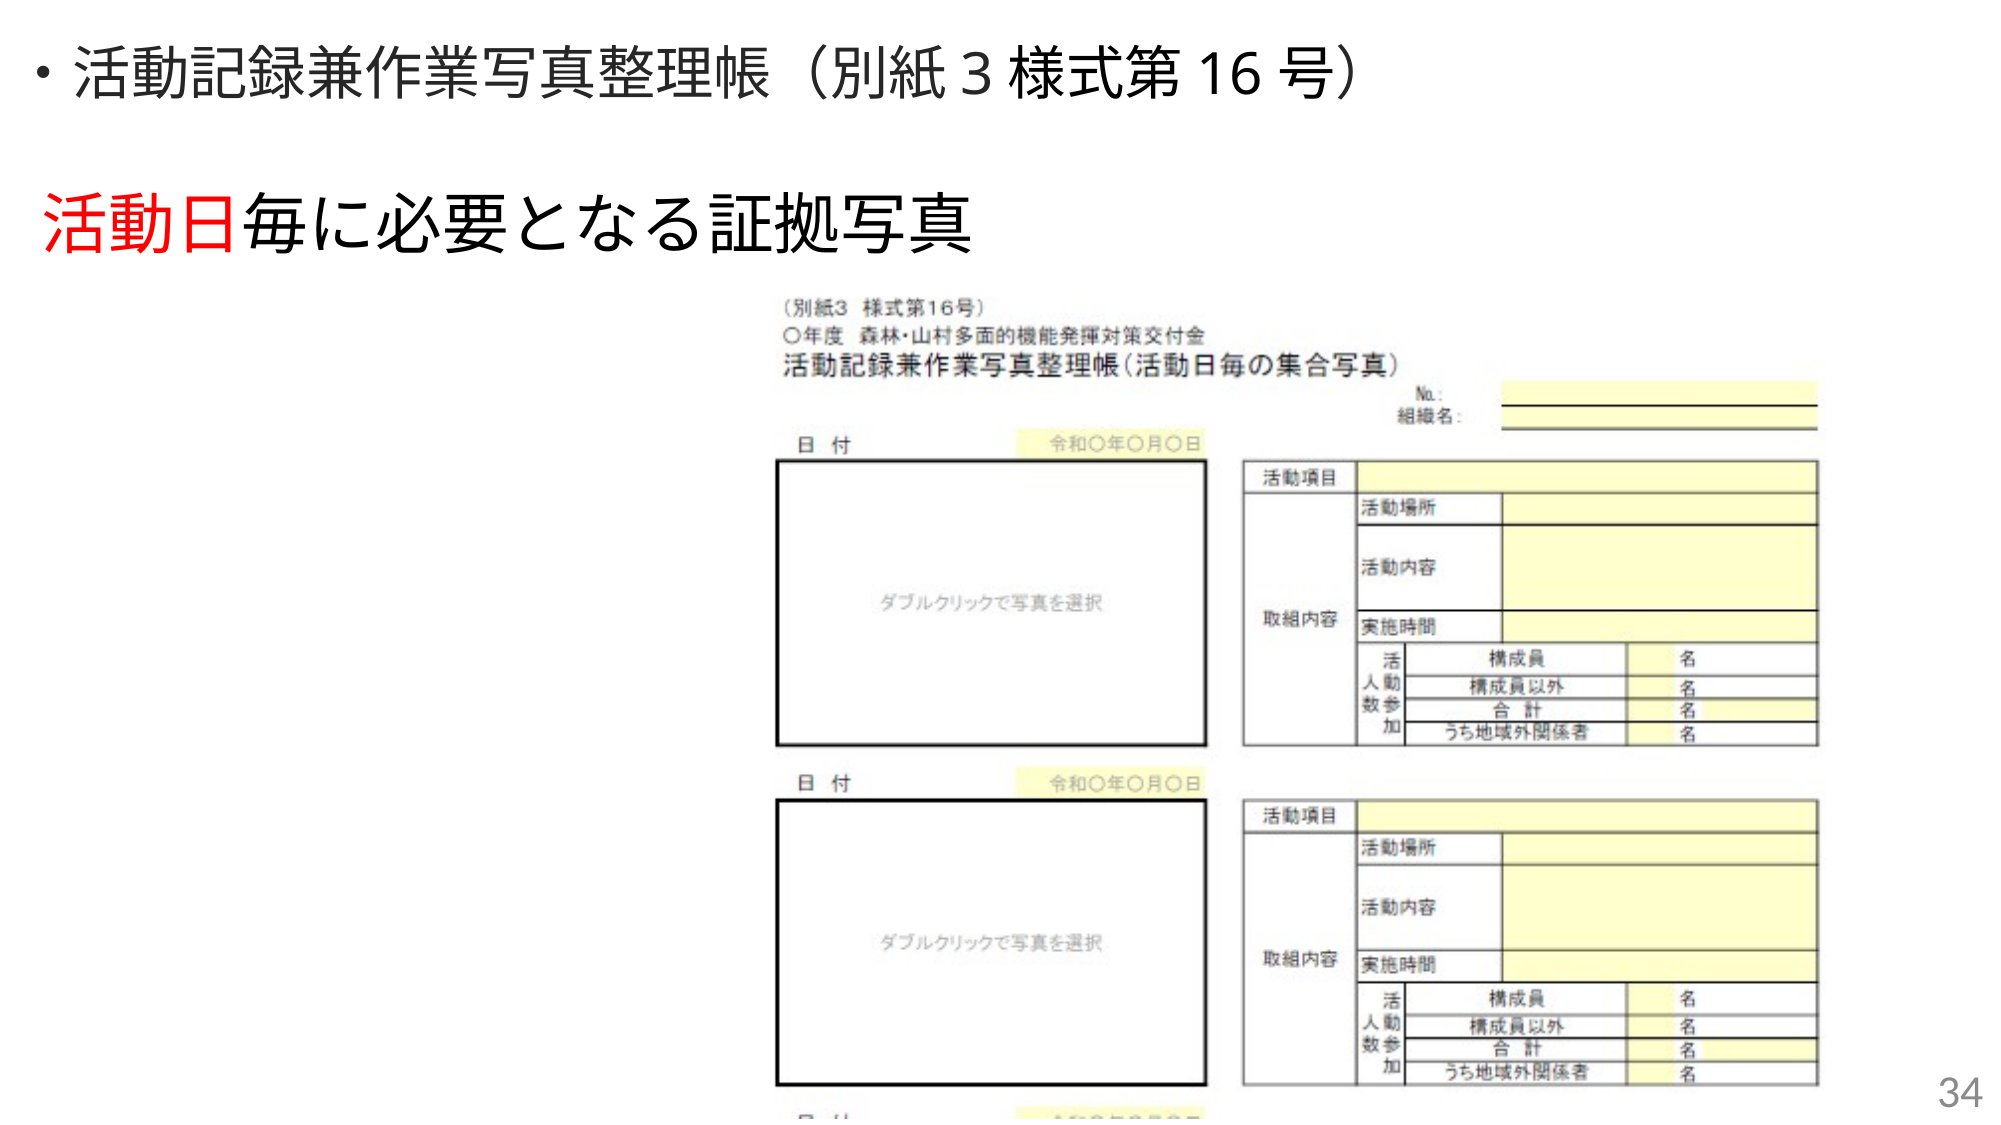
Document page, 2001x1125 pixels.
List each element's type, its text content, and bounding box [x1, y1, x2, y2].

text_box ・活動記録兼作業写真整理帳（別紙3様式第16号） [0, 29, 2000, 114]
text_box 活動日毎に必要となる証拠写真 [26, 174, 1164, 270]
slide_number 34 [1870, 1058, 1999, 1119]
picture [744, 266, 1870, 1119]
